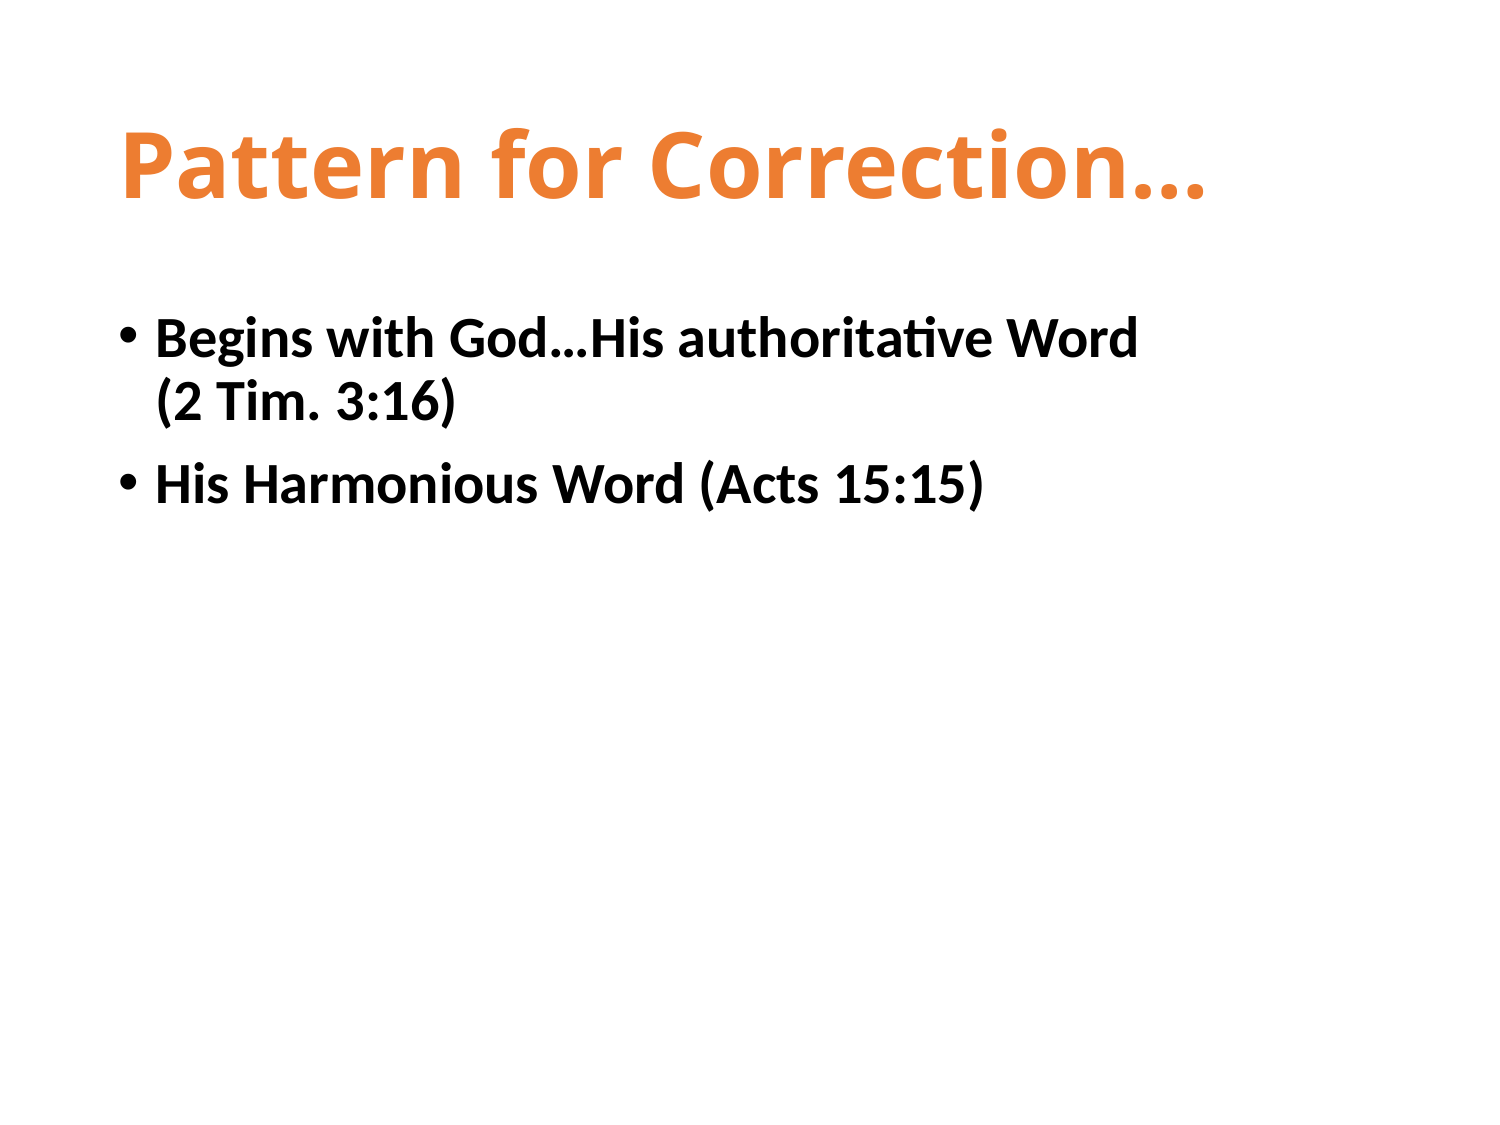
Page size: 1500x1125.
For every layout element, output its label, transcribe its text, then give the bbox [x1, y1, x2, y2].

title Pattern for Correction… [103, 59, 1397, 278]
list Begins with God…His authoritative Word (2 Tim. 3:16) His Harmonious Word (Acts 15:15) [103, 299, 1397, 1014]
